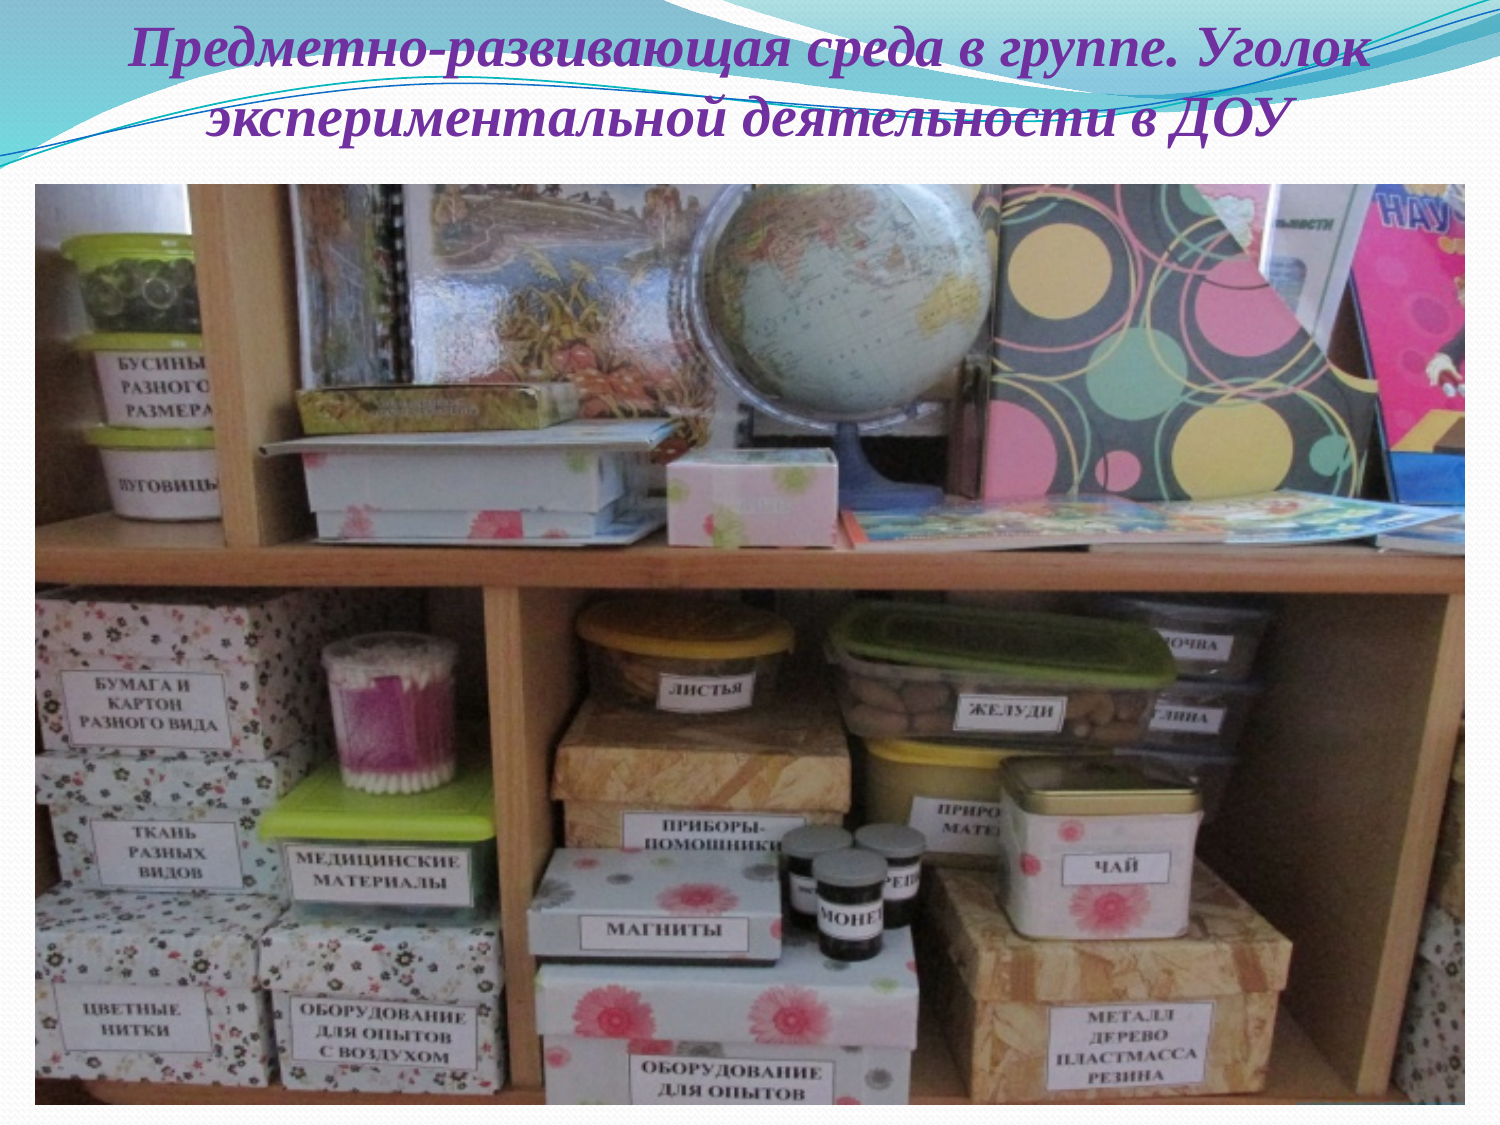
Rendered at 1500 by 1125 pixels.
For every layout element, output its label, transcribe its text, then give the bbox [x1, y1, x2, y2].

picture [34, 184, 1466, 1105]
text_box Предметно-развивающая среда в группе. Уголок экспериментальной деятельности в ДОУ [0, 1, 1500, 201]
